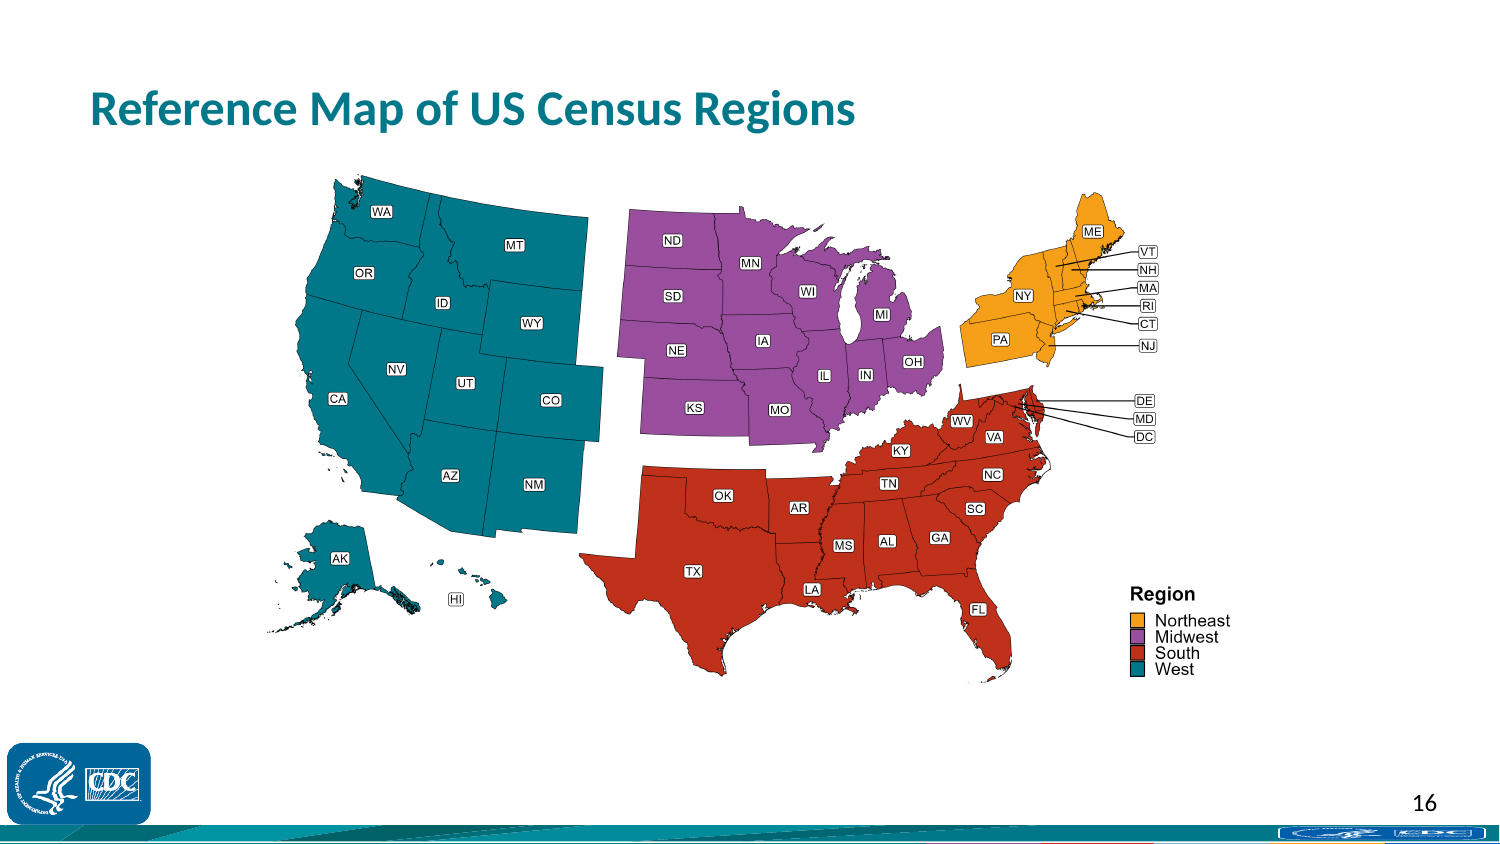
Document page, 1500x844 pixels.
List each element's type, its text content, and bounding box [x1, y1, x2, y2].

title Reference Map of US Census Regions [75, 19, 1425, 144]
picture [258, 166, 1242, 694]
picture [5, 741, 152, 826]
